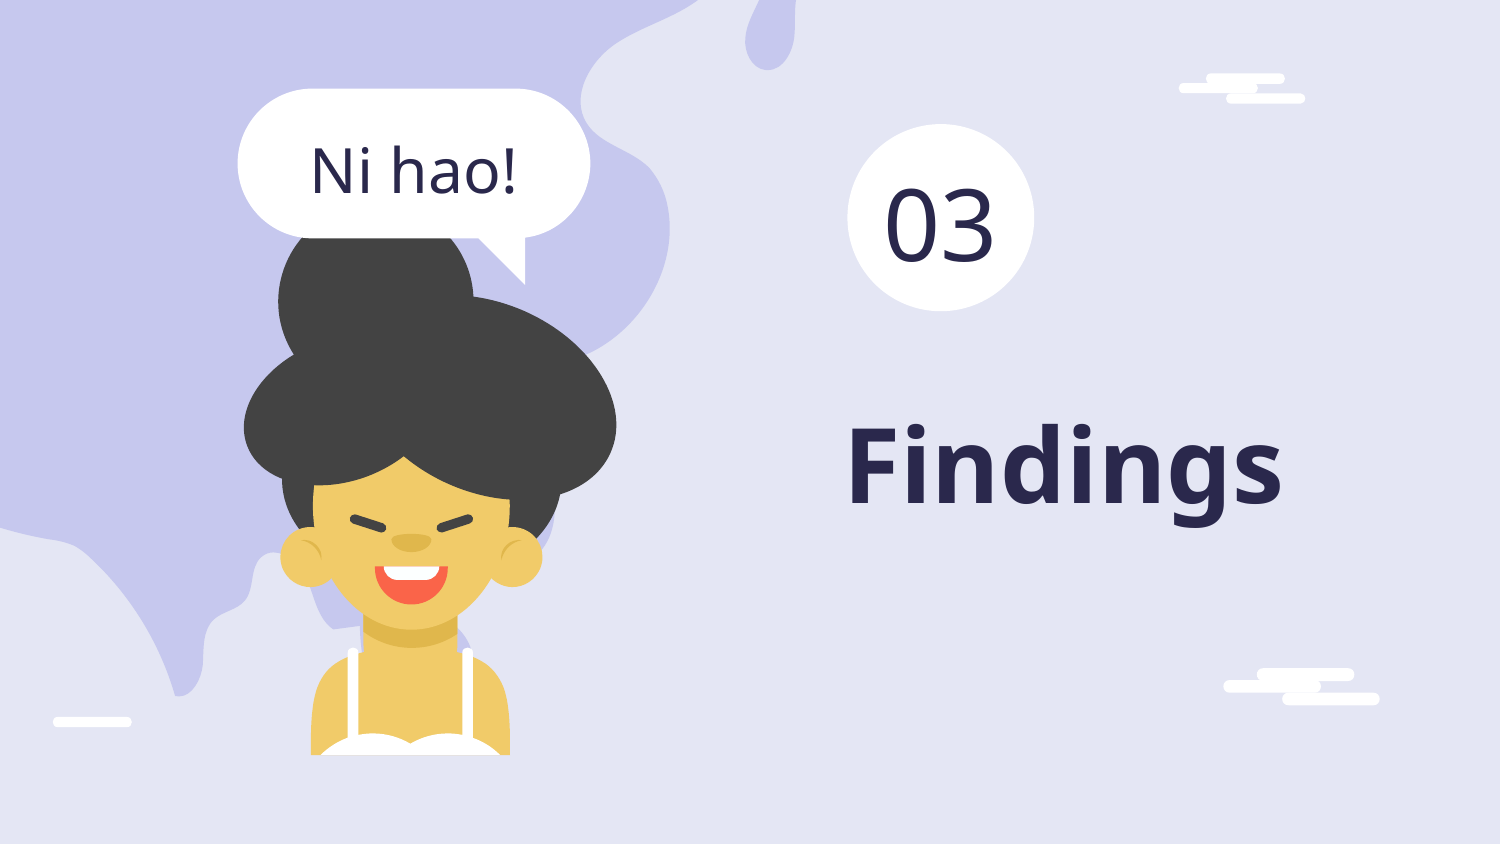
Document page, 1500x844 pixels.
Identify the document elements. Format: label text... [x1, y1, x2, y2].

title 03 [868, 168, 1014, 275]
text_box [235, 88, 633, 756]
text_box [847, 124, 1035, 312]
title Findings [828, 384, 1301, 629]
